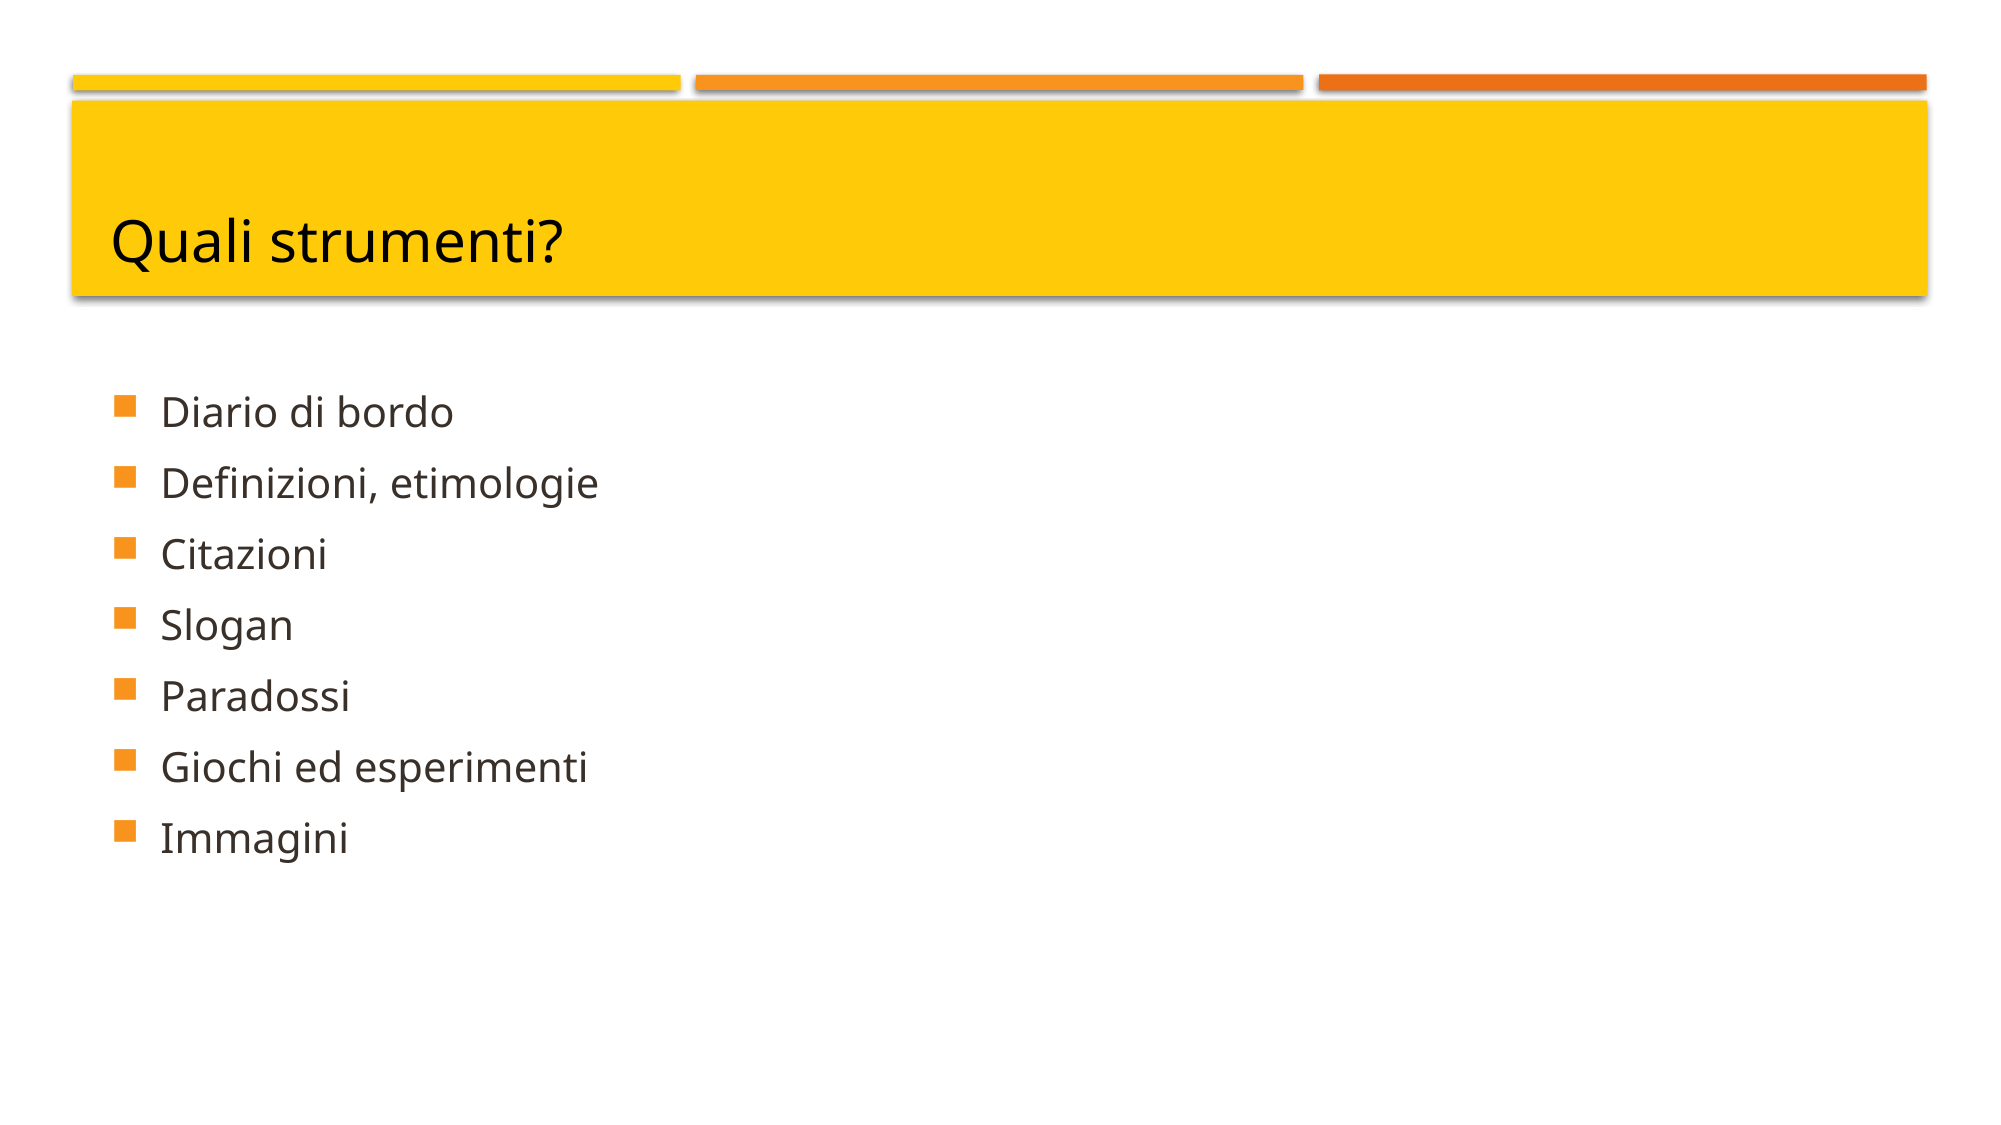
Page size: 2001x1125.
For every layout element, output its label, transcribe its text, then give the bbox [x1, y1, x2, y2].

title Quali strumenti? [95, 115, 1905, 282]
list Diario di bordo Definizioni, etimologie Citazioni Slogan Paradossi Giochi ed esperimenti Immagini [95, 357, 1905, 962]
